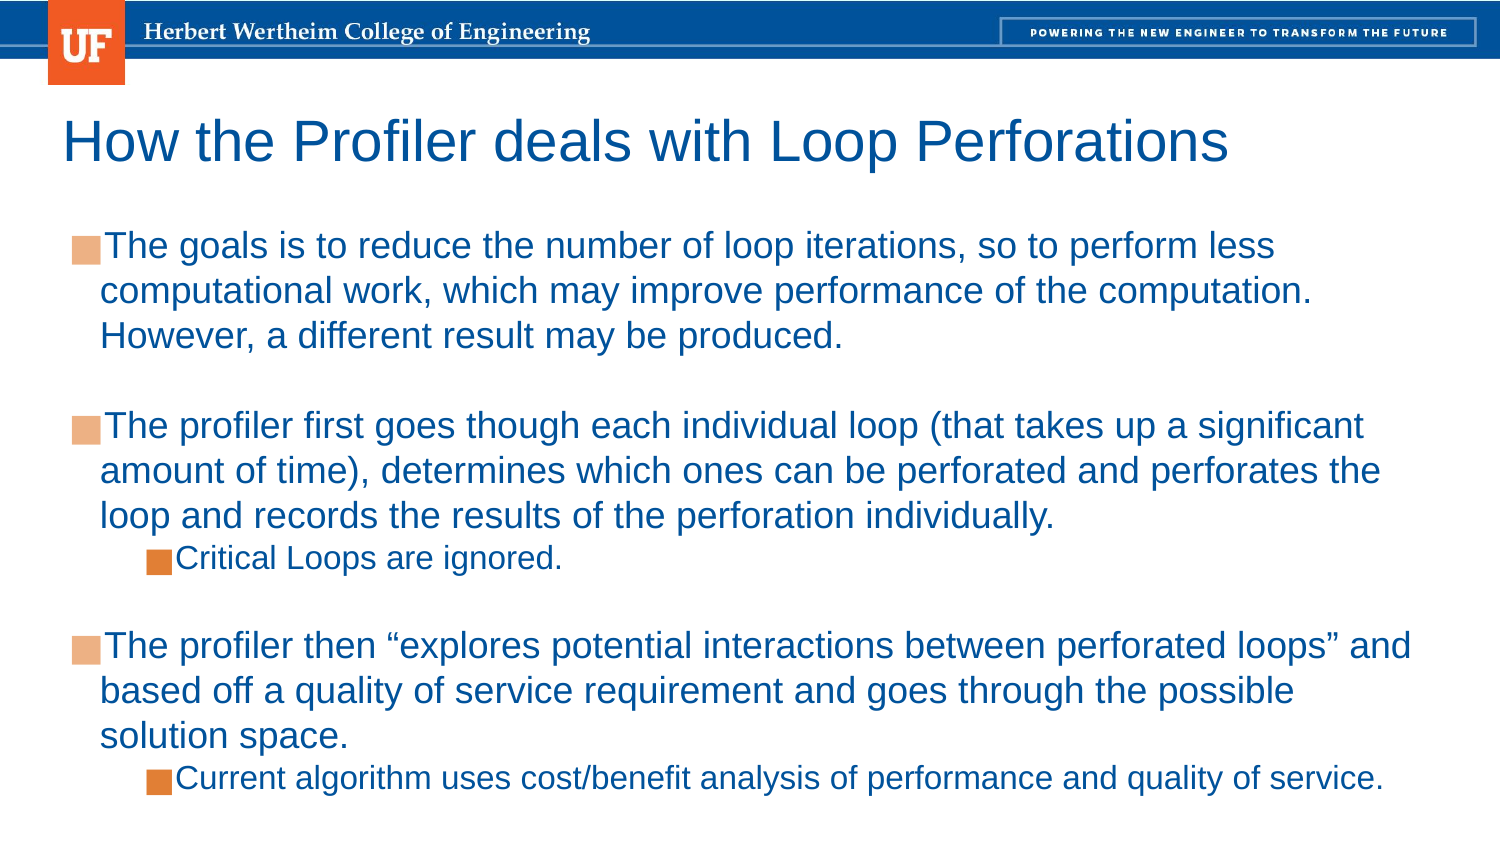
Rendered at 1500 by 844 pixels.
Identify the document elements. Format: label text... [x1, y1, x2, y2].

title How the Profiler deals with Loop Perforations [47, 95, 1436, 233]
picture [0, 0, 1500, 85]
list The goals is to reduce the number of loop iterations, so to perform less computational work, which may improve performance of the computation. However, a different result may be produced. The profiler first goes though each individual loop (that takes up a significant amount of time), determines which ones can be perforated and perforates the loop and records the results of the perforation individually. Critical Loops are ignored. The profiler then “explores potential interactions between perforated loops” and based off a quality of service requirement and goes through the possible solution space. Current algorithm uses cost/benefit analysis of performance and quality of service. [47, 213, 1447, 834]
